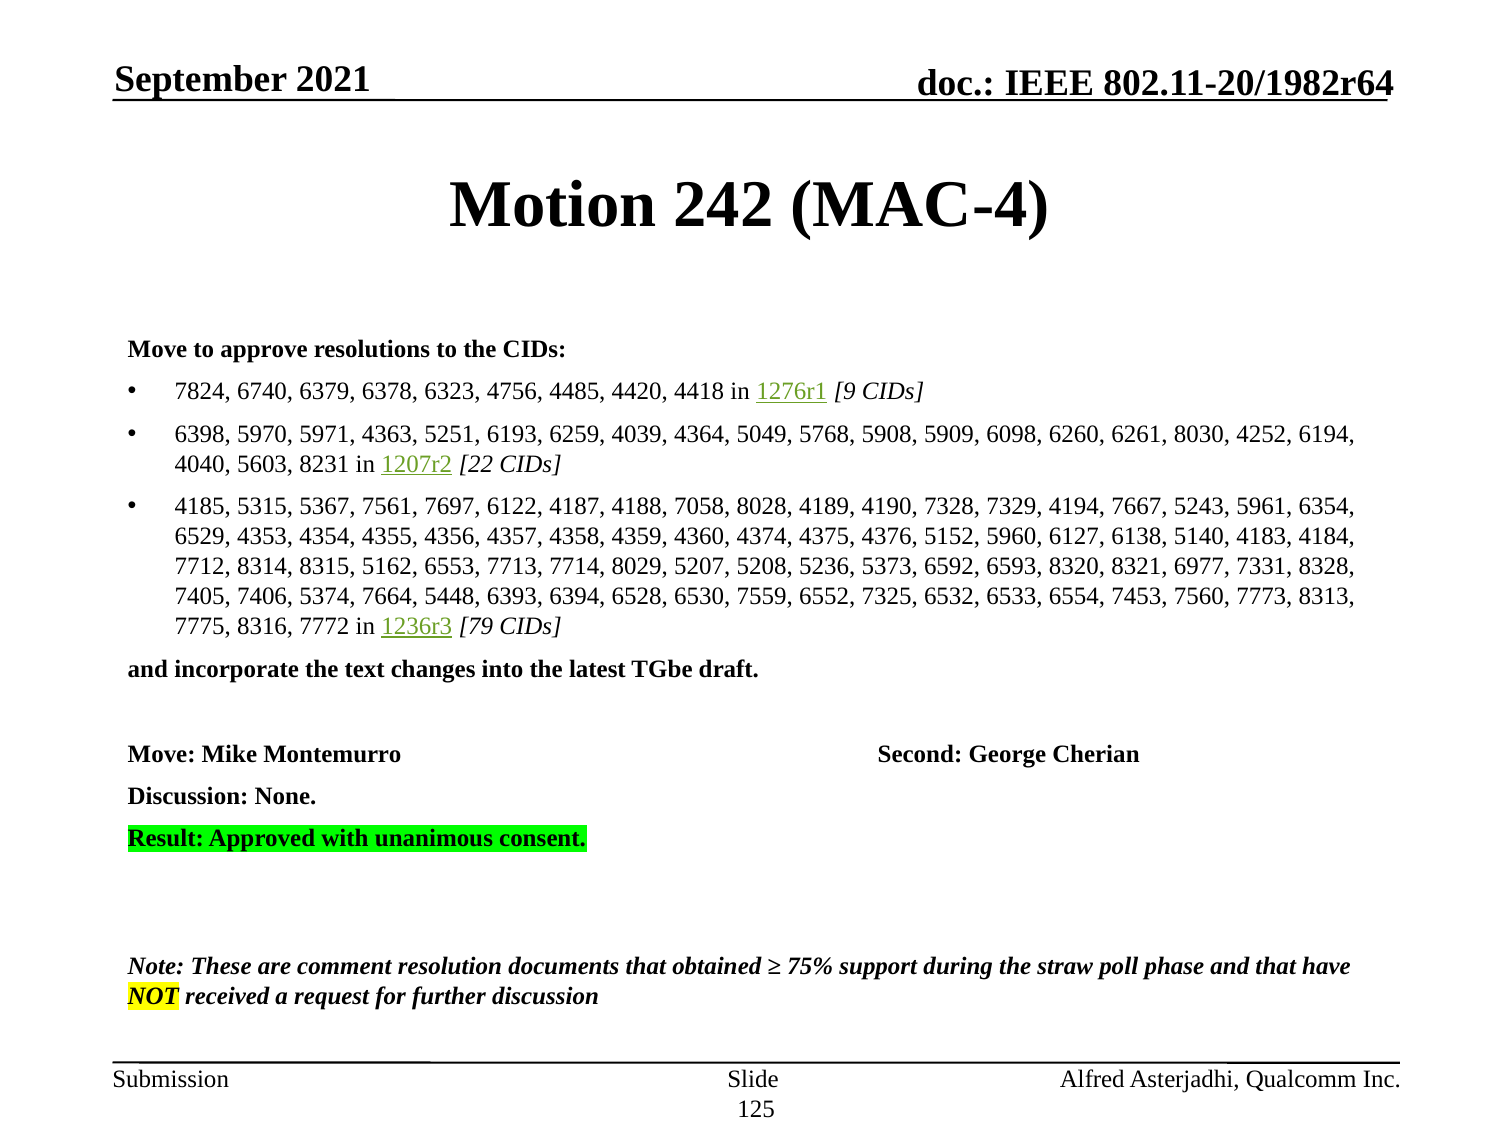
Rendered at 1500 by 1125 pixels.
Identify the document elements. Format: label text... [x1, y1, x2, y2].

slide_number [114, 54, 423, 100]
footer Alfred Asterjadhi, Qualcomm Inc. [878, 1061, 1402, 1093]
list Move to approve resolutions to the CIDs: 7824, 6740, 6379, 6378, 6323, 4756, 4485, 4420, 4418 in 1276r1 [9 CIDs] 6398, 5970, 5971, 4363, 5251, 6193, 6259, 4039, 4364, 5049, 5768, 5908, 5909, 6098, 6260, 6261, 8030, 4252, 6194, 4040, 5603, 8231 in 1207r2 [22 CIDs] 4185, 5315, 5367, 7561, 7697, 6122, 4187, 4188, 7058, 8028, 4189, 4190, 7328, 7329, 4194, 7667, 5243, 5961, 6354, 6529, 4353, 4354, 4355, 4356, 4357, 4358, 4359, 4360, 4374, 4375, 4376, 5152, 5960, 6127, 6138, 5140, 4183, 4184, 7712, 8314, 8315, 5162, 6553, 7713, 7714, 8029, 5207, 5208, 5236, 5373, 6592, 6593, 8320, 8321, 6977, 7331, 8328, 7405, 7406, 5374, 7664, 5448, 6393, 6394, 6528, 6530, 7559, 6552, 7325, 6532, 6533, 6554, 7453, 7560, 7773, 8313, 7775, 8316, 7772 in 1236r3 [79 CIDs] and incorporate the text changes into the latest TGbe draft. Move: Mike Montemurro Second: George Cherian Discussion: None. Result: Approved with unanimous consent. Note: These are comment resolution documents that obtained ≥ 75% support during the straw poll phase and that have NOT received a request for further discussion [112, 324, 1388, 1063]
title Motion 242 (MAC-4) [112, 112, 1388, 288]
slide_number Slide 125 [712, 1061, 800, 1123]
